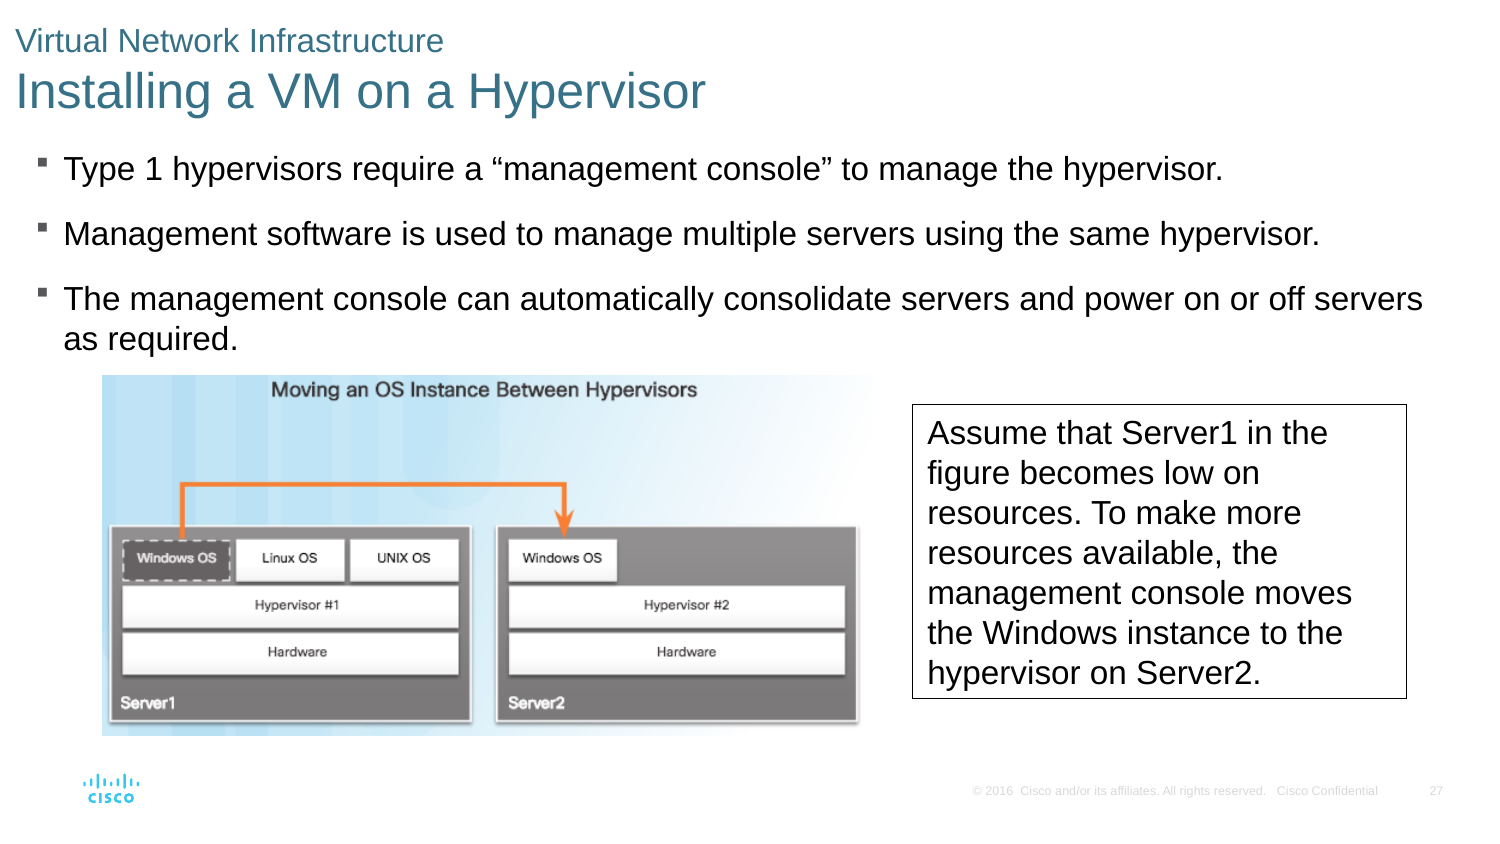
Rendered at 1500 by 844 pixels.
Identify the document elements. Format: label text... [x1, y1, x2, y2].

text_box Type 1 hypervisors require a “management console” to manage the hypervisor. Management software is used to manage multiple servers using the same hypervisor. The management console can automatically consolidate servers and power on or off servers as required. [20, 139, 1470, 365]
title Virtual Network Infrastructure Installing a VM on a Hypervisor [0, 6, 1500, 131]
text_box Assume that Server1 in the figure becomes low on resources. To make more resources available, the management console moves the Windows instance to the hypervisor on Server2. [912, 404, 1407, 699]
picture [101, 375, 874, 736]
